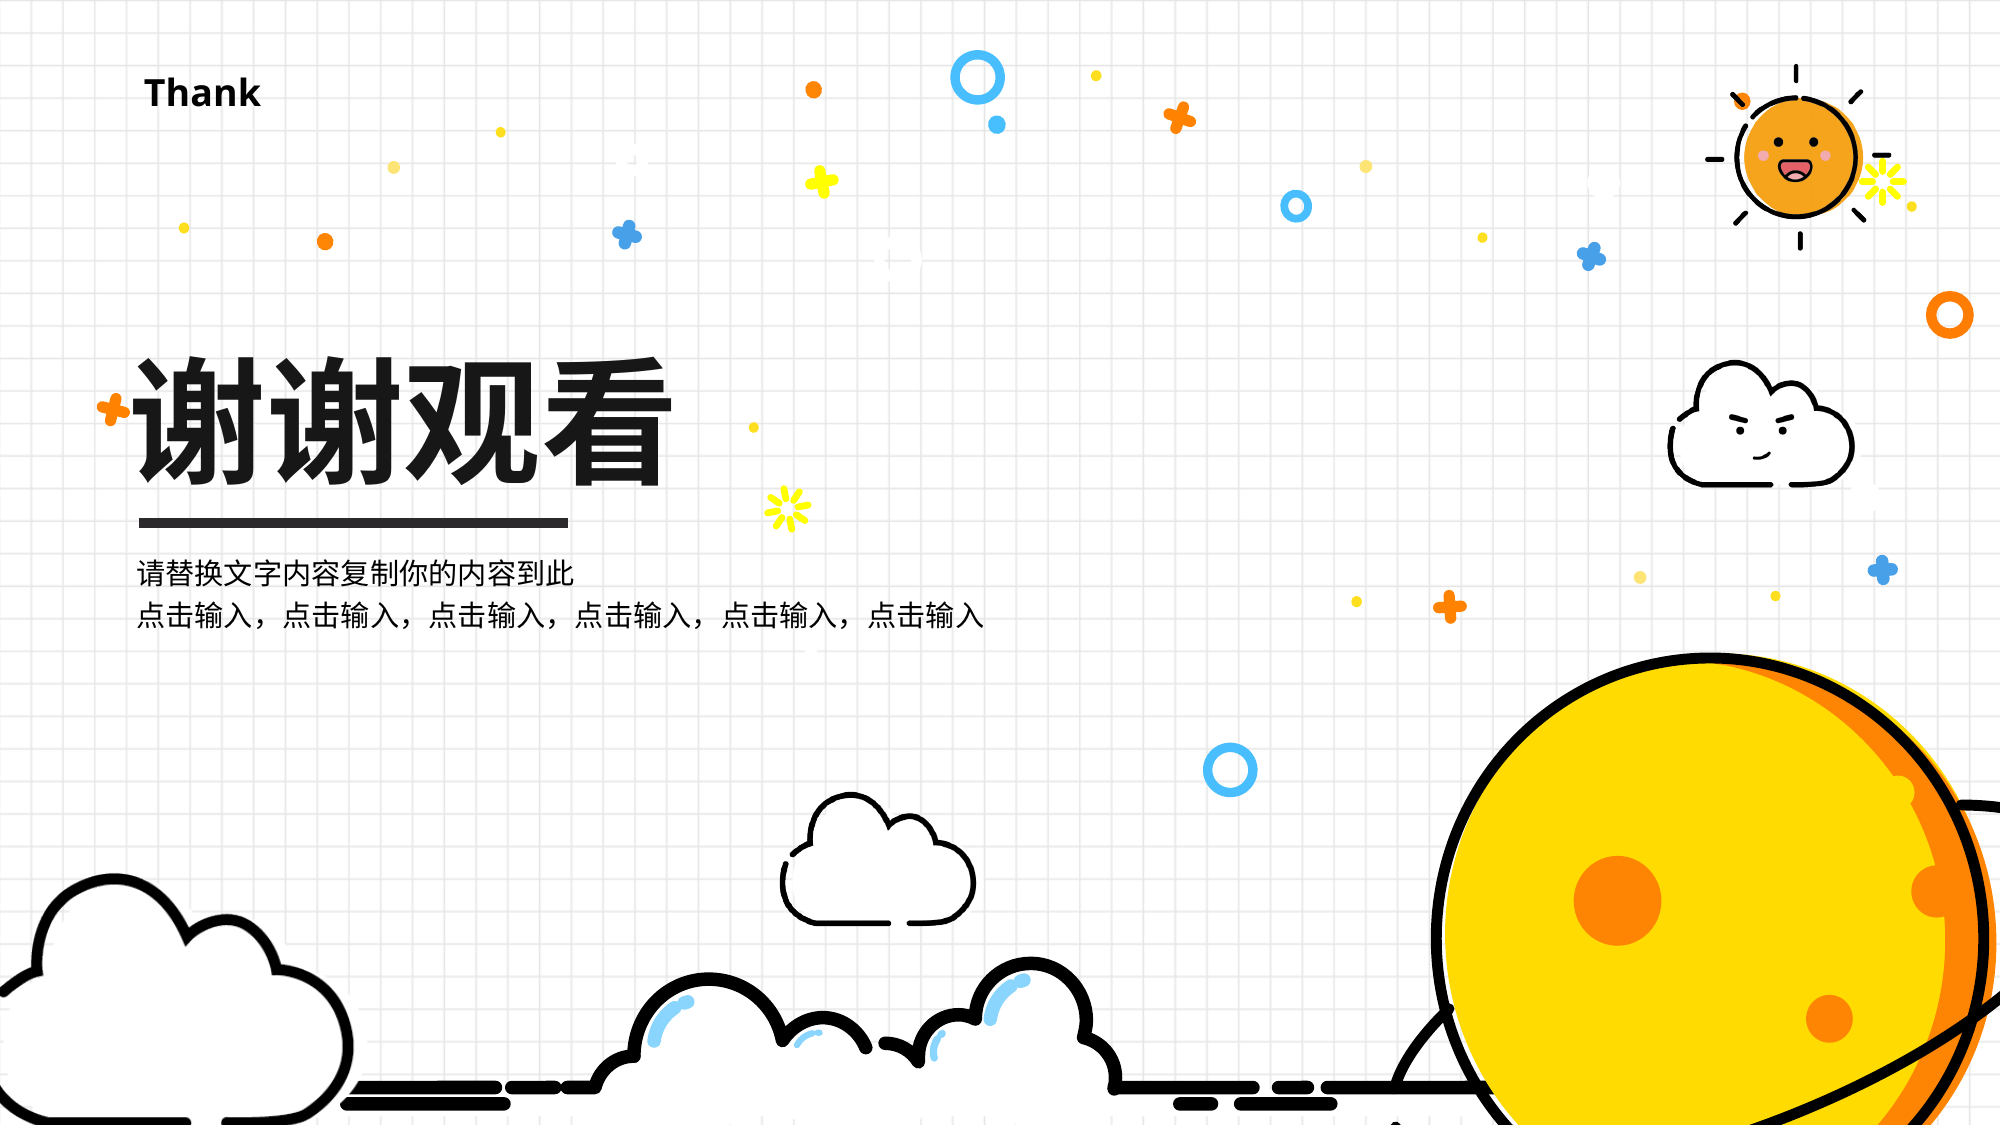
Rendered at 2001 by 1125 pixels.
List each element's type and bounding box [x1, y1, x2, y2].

text_box [1369, 653, 2000, 1125]
picture [0, 0, 2000, 653]
text_box [114, 328, 693, 527]
text_box [1348, 502, 1891, 613]
text_box [0, 644, 1512, 1125]
text_box [130, 68, 1969, 519]
